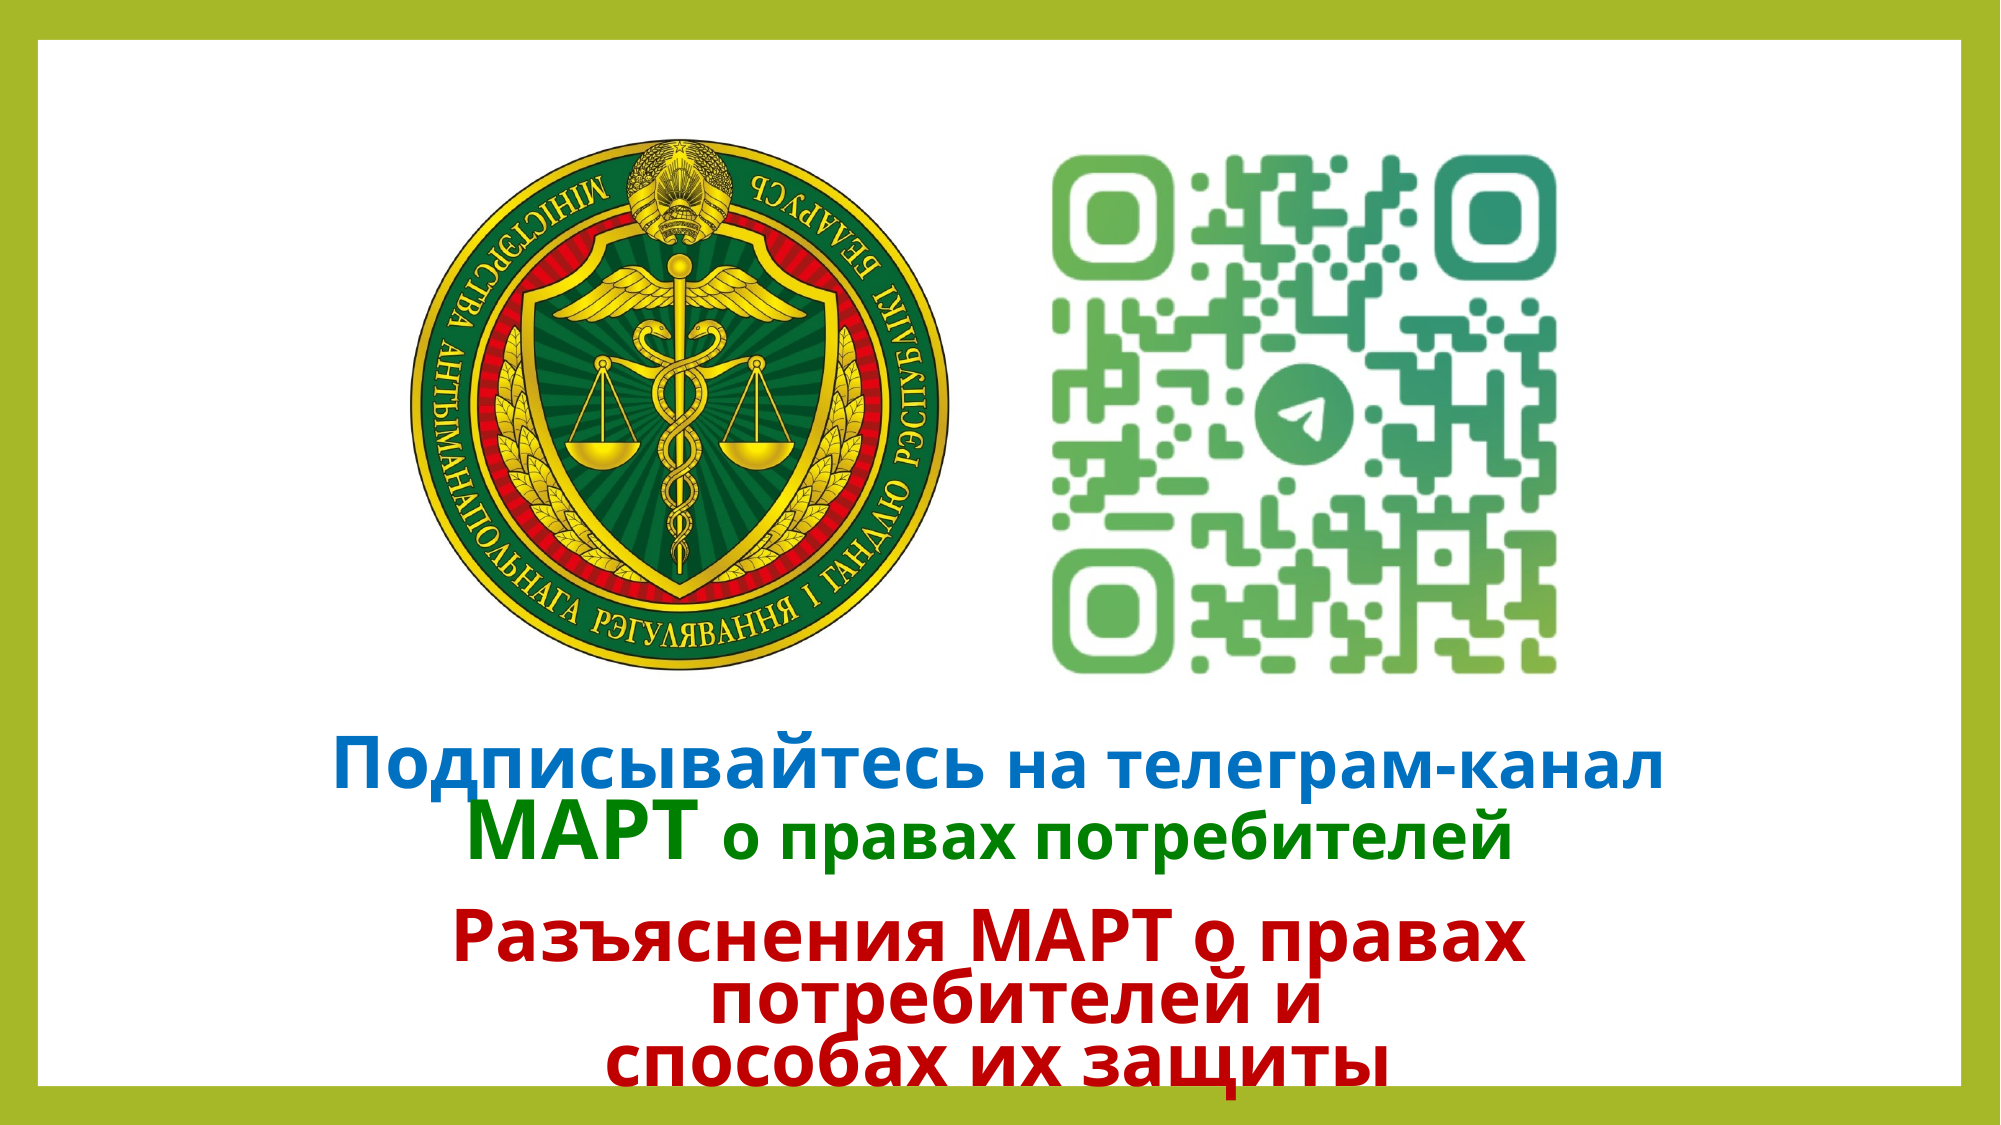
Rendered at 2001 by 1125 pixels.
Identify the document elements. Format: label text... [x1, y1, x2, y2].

text_box Подписывайтесь на телеграм-канал МАРТ о правах потребителей [83, 723, 1895, 884]
text_box Разъяснения МАРТ о правах потребителей и способах их защиты [215, 884, 1763, 1045]
picture [360, 120, 1000, 697]
picture [1031, 120, 1581, 710]
